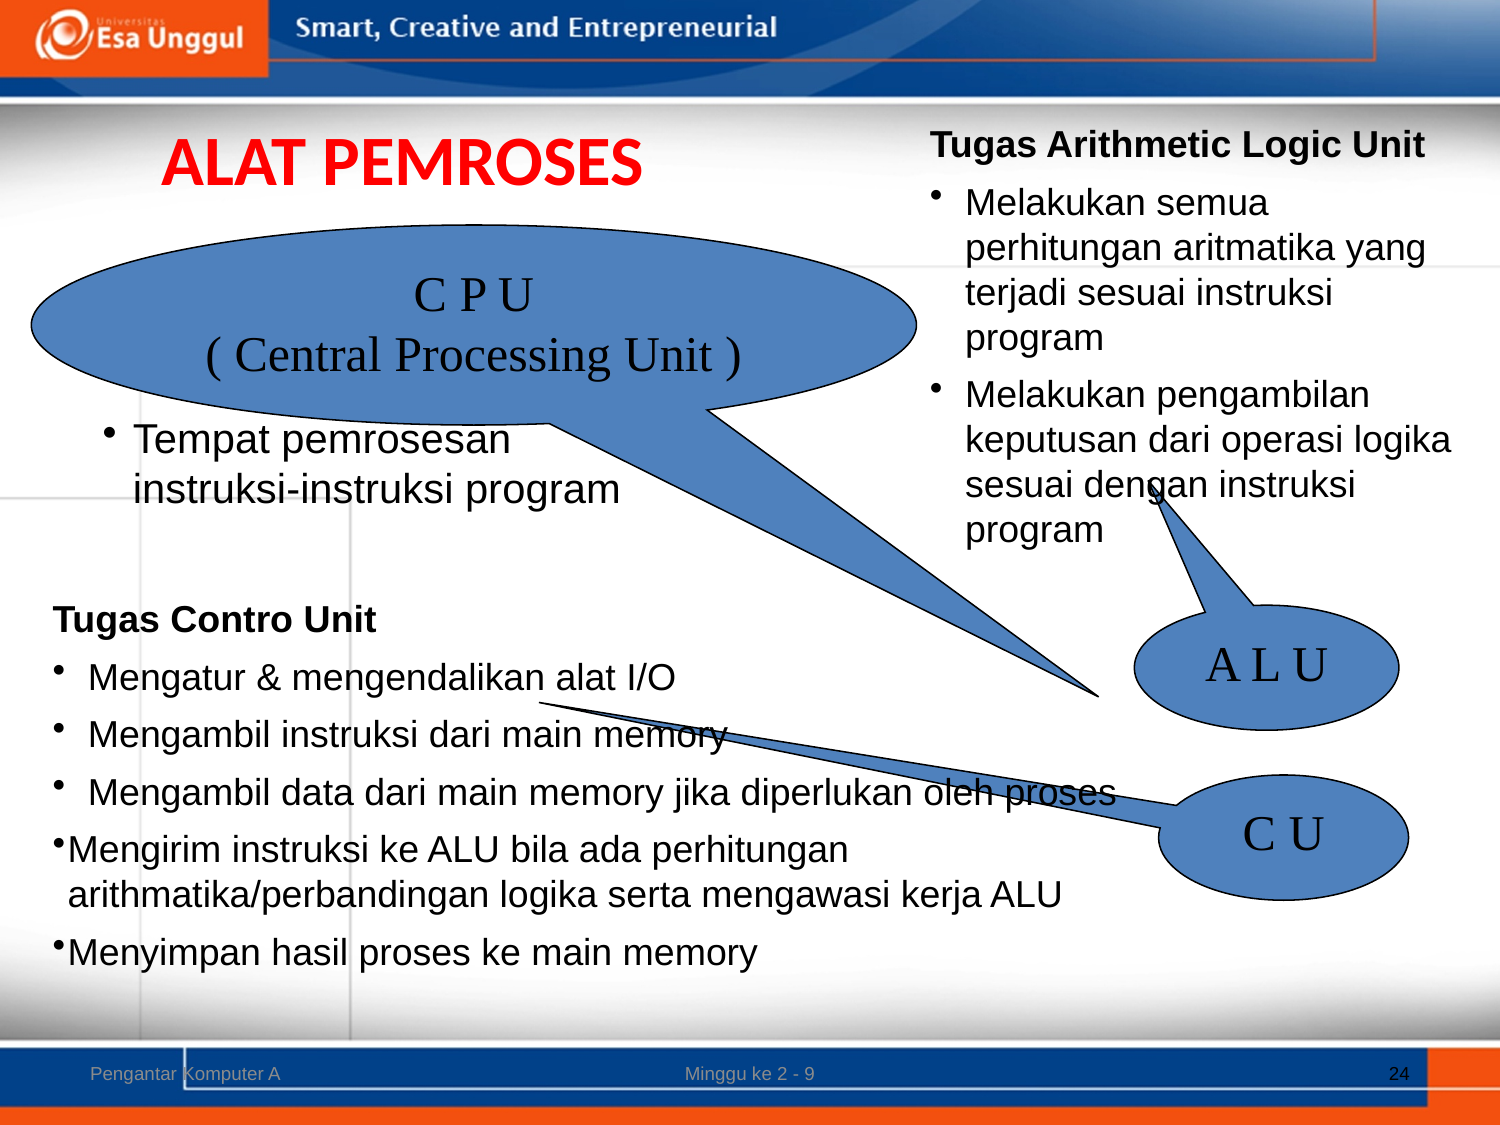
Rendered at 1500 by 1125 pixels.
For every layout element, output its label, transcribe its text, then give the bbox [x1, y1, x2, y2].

slide_number Pengantar Komputer A [75, 1042, 425, 1103]
text_box Tugas Contro Unit Mengatur & mengendalikan alat I/O Mengambil instruksi dari main memory Mengambil data dari main memory jika diperlukan oleh proses Mengirim instruksi ke ALU bila ada perhitungan arithmatika/perbandingan logika serta mengawasi kerja ALU Menyimpan hasil proses ke main memory [37, 587, 1138, 981]
picture [0, 0, 1500, 1125]
text_box Tugas Arithmetic Logic Unit Melakukan semua perhitungan aritmatika yang terjadi sesuai instruksi program Melakukan pengambilan keputusan dari operasi logika sesuai dengan instruksi program [914, 112, 1478, 558]
text_box Tempat pemrosesan instruksi-instruksi program [87, 404, 675, 587]
slide_number 24 [1074, 1042, 1425, 1103]
title ALAT PEMROSES [37, 88, 769, 227]
footer Minggu ke 2 - 9 [512, 1042, 988, 1103]
text_box C U [1138, 774, 1409, 901]
text_box A L U [1138, 558, 1399, 731]
text_box C P U ( Central Processing Unit ) [31, 224, 949, 587]
